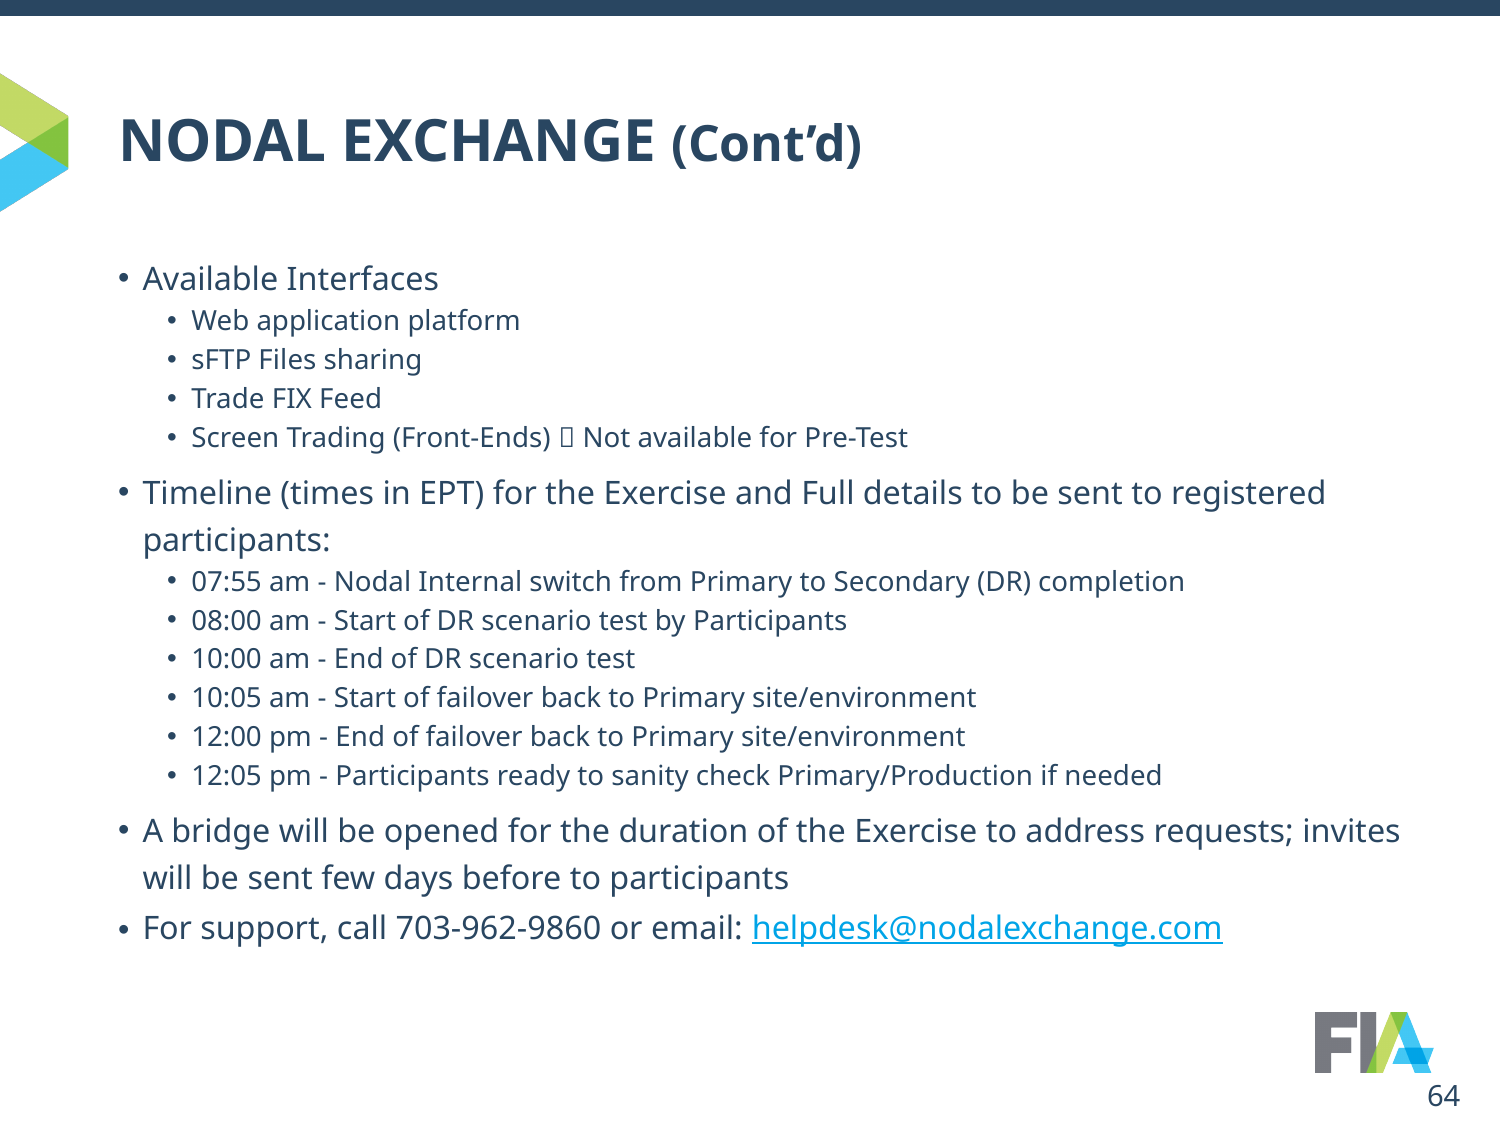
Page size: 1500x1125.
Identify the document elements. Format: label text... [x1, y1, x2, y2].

picture [1315, 1012, 1434, 1073]
title NODAL EXCHANGE (Cont’d) [103, 33, 1397, 250]
list Available Interfaces Web application platform sFTP Files sharing Trade FIX Feed Screen Trading (Front-Ends)  Not available for Pre-Test Timeline (times in EPT) for the Exercise and Full details to be sent to registered participants: 07:55 am - Nodal Internal switch from Primary to Secondary (DR) completion 08:00 am - Start of DR scenario test by Participants 10:00 am - End of DR scenario test 10:05 am - Start of failover back to Primary site/environment 12:00 pm - End of failover back to Primary site/environment 12:05 pm - Participants ready to sanity check Primary/Production if needed A bridge will be opened for the duration of the Exercise to address requests; invites will be sent few days before to participants For support, call 703-962-9860 or email: helpdesk@nodalexchange.com [103, 250, 1454, 965]
